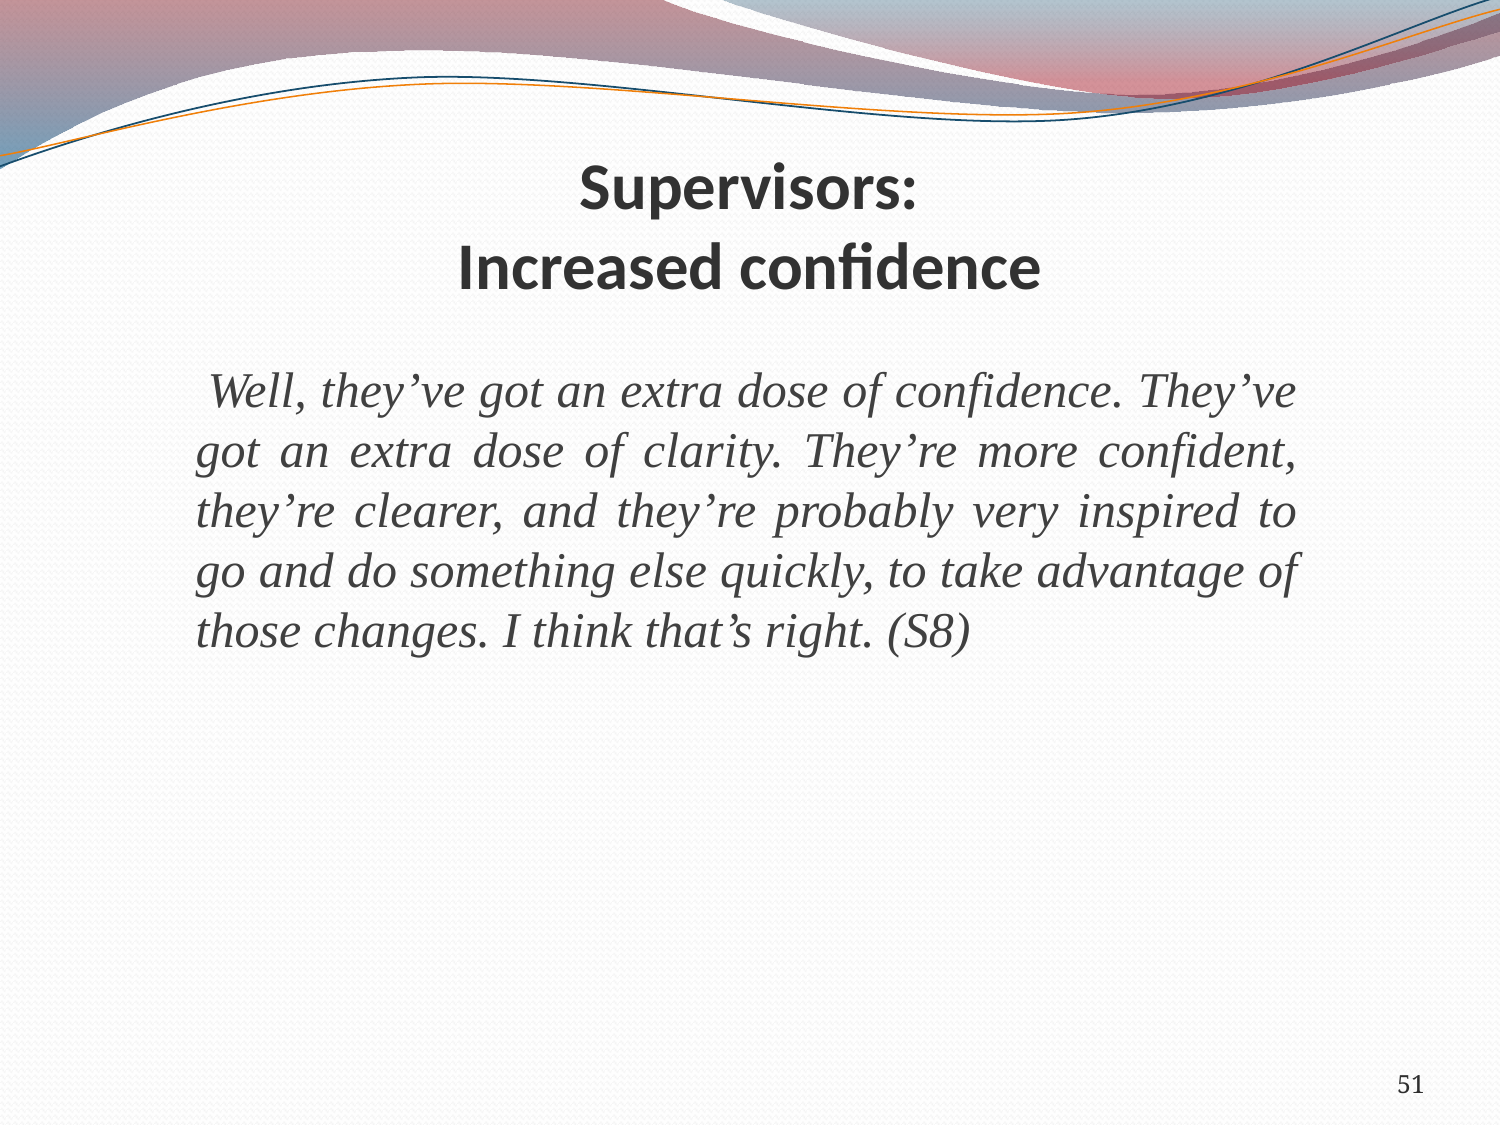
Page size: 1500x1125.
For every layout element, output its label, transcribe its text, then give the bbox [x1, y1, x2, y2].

slide_number 51 [1299, 1042, 1425, 1103]
title Supervisors: Increased confidence [75, 115, 1425, 303]
list Well, they’ve got an extra dose of confidence. They’ve got an extra dose of clarity. They’re more confident, they’re clearer, and they’re probably very inspired to go and do something else quickly, to take advantage of those changes. I think that’s right. (S8) [135, 350, 1313, 988]
